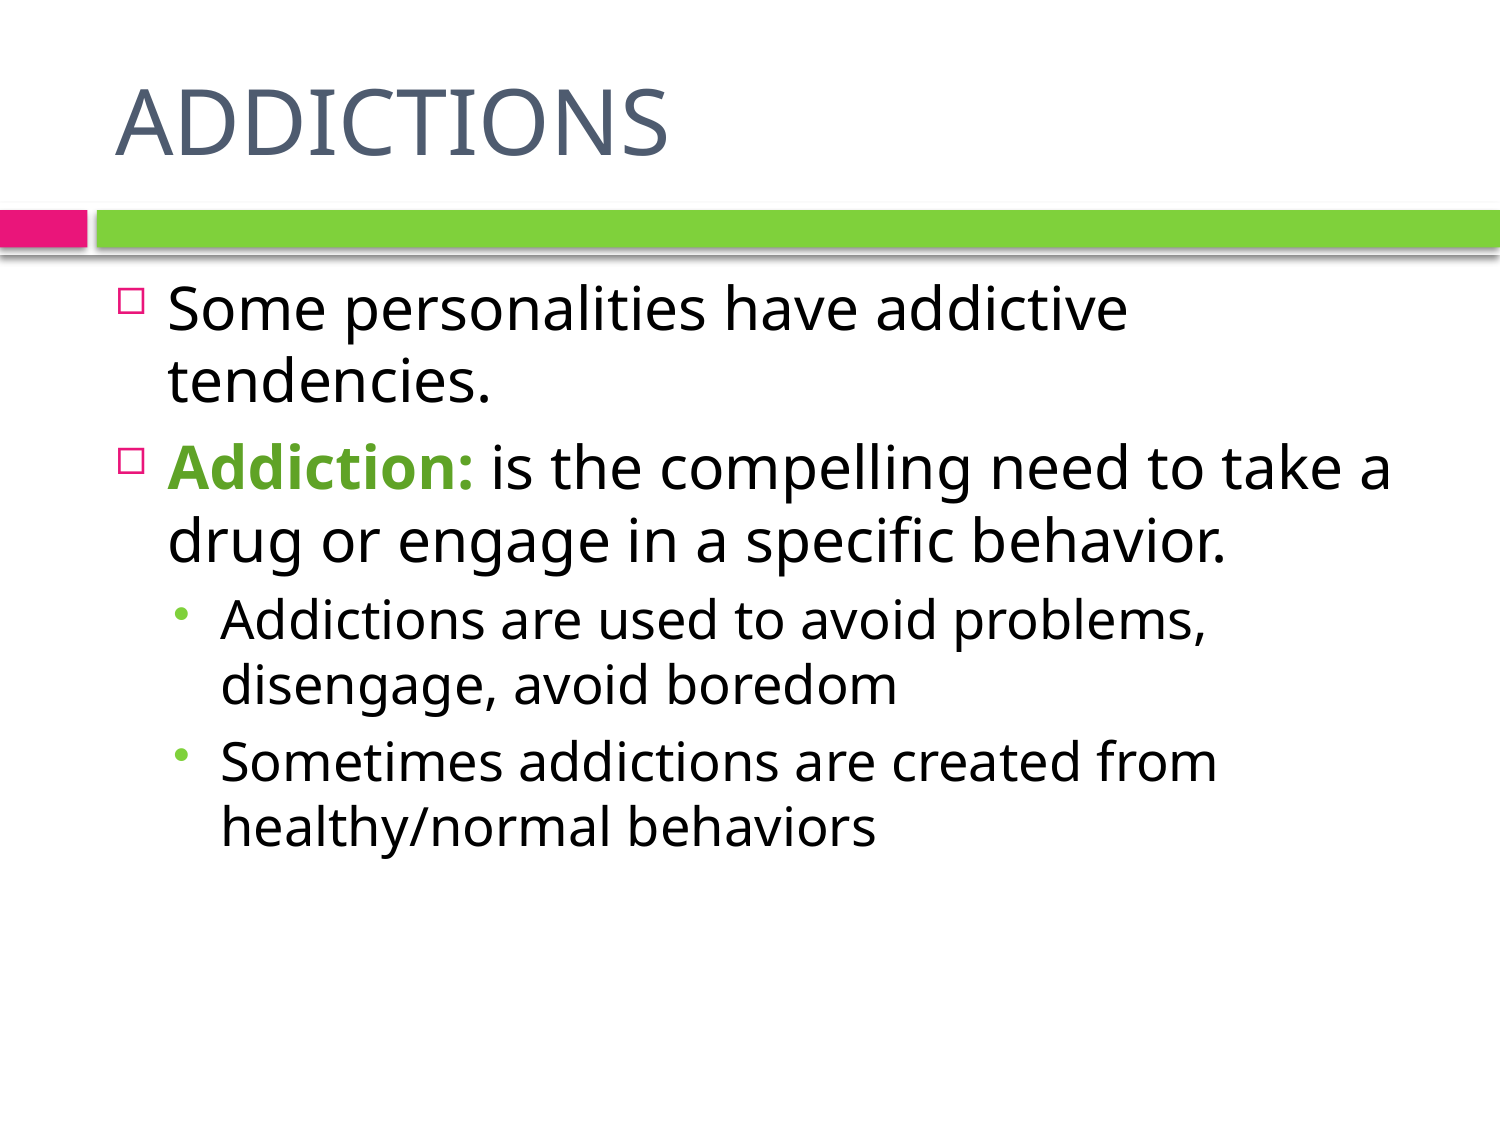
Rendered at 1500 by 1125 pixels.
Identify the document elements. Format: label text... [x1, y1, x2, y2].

list Some personalities have addictive tendencies. Addiction: is the compelling need to take a drug or engage in a specific behavior. Addictions are used to avoid problems, disengage, avoid boredom Sometimes addictions are created from healthy/normal behaviors [100, 262, 1438, 1000]
title ADDICTIONS [100, 37, 1438, 200]
